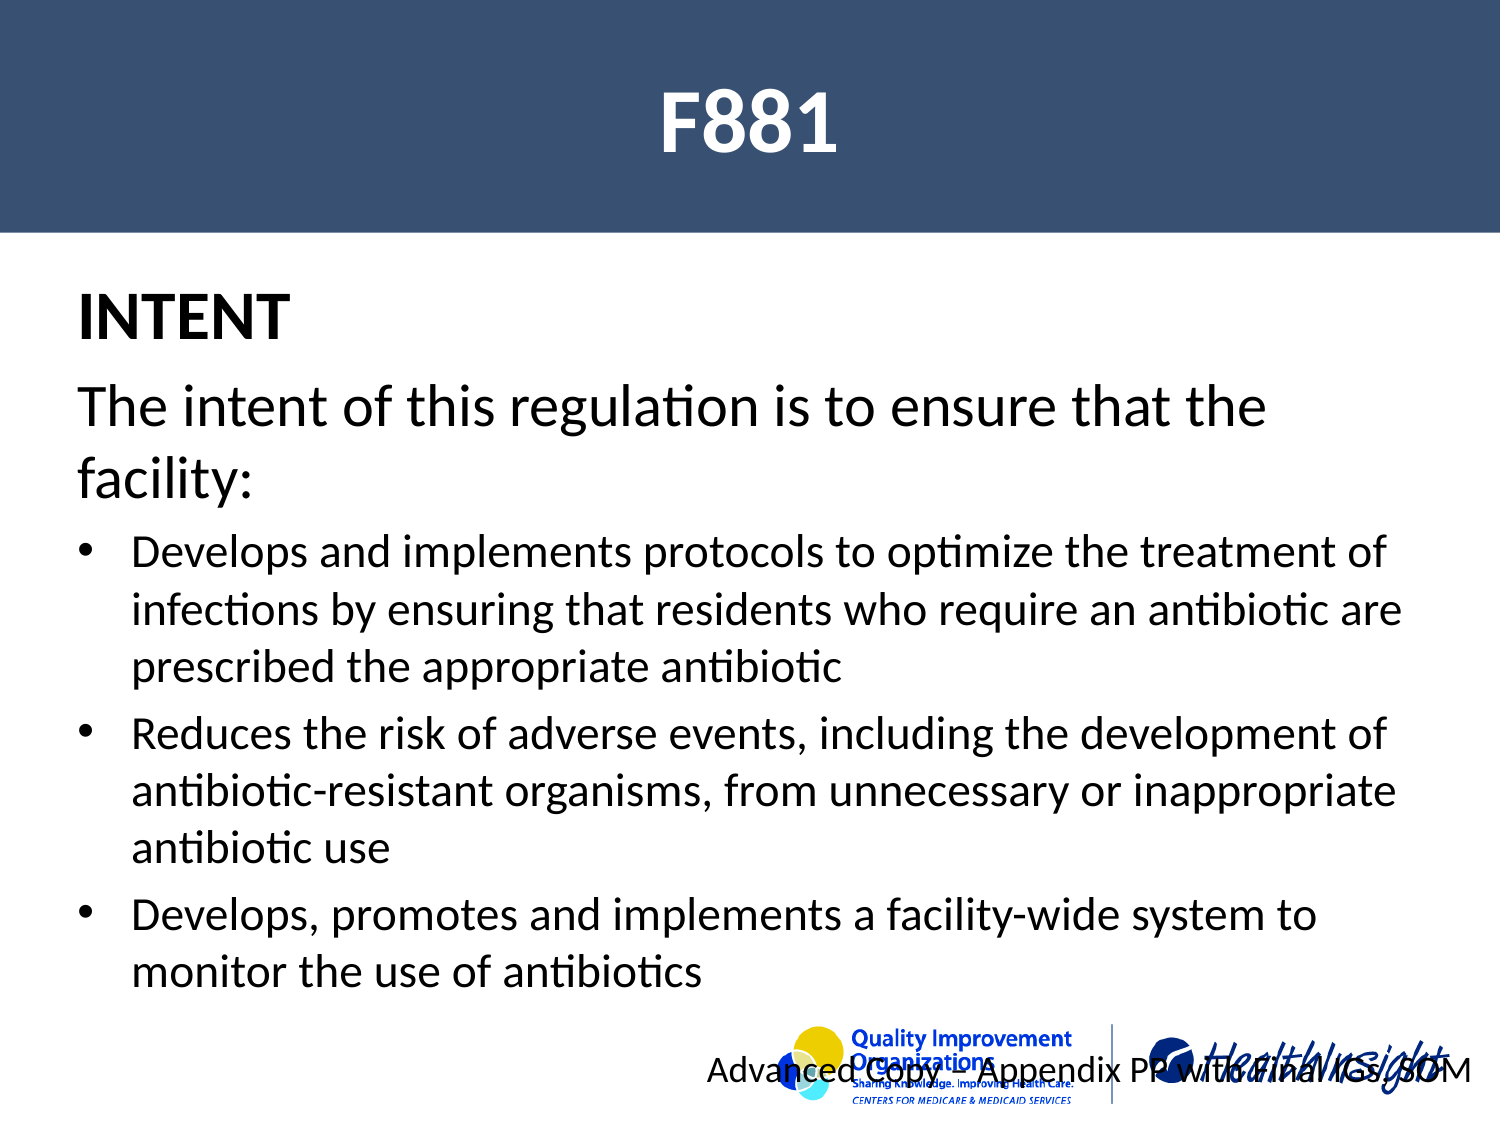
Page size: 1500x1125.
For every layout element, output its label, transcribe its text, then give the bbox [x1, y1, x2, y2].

text_box Advanced Copy – Appendix PP with Final IGs, SOM [692, 1037, 1489, 1098]
list INTENT The intent of this regulation is to ensure that the facility: Develops and implements protocols to optimize the treatment of infections by ensuring that residents who require an antibiotic are prescribed the appropriate antibiotic Reduces the risk of adverse events, including the development of antibiotic-resistant organisms, from unnecessary or inappropriate antibiotic use Develops, promotes and implements a facility-wide system to monitor the use of antibiotics [62, 262, 1438, 1005]
picture [774, 1024, 1450, 1037]
picture [774, 1098, 1450, 1104]
title F881 [0, 0, 1500, 233]
